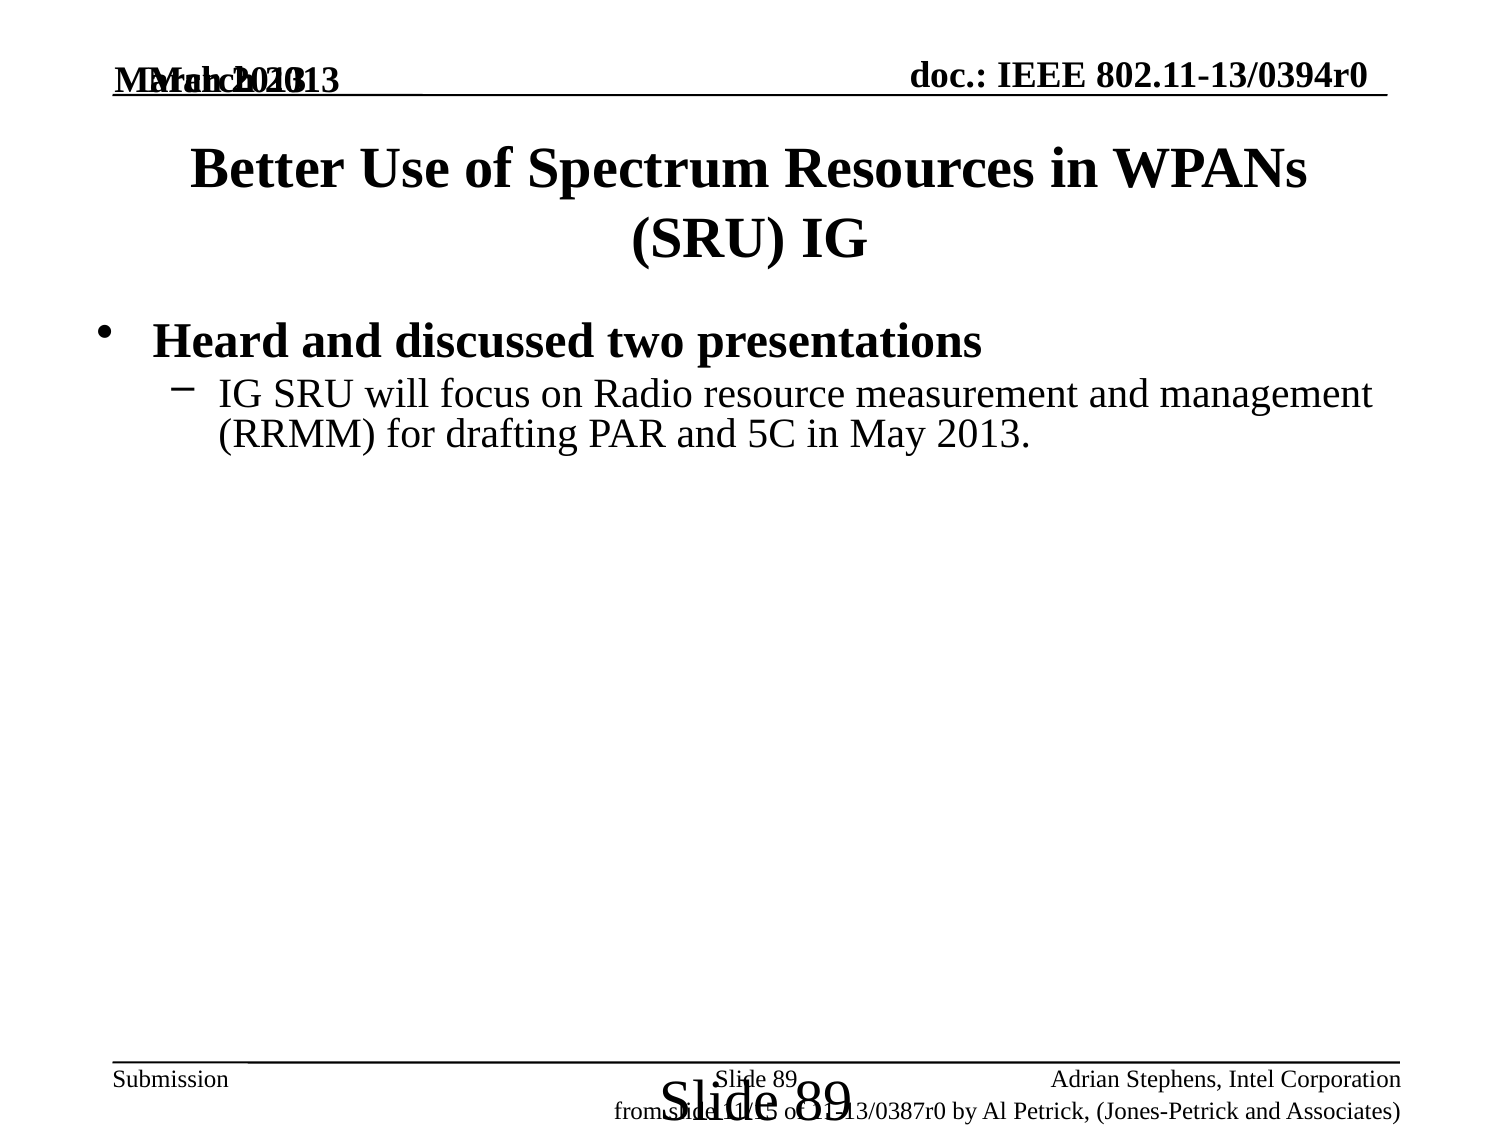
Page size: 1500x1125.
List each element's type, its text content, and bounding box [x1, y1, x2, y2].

list Heard and discussed two presentations IG SRU will focus on Radio resource measurement and management (RRMM) for drafting PAR and 5C in May 2013. [81, 299, 1432, 1053]
footer Adrian Stephens, Intel Corporation [976, 1062, 1402, 1087]
title Better Use of Spectrum Resources in WPANs (SRU) IG [112, 145, 1388, 253]
text_box from slide 11/15 of 11-13/0387r0 by Al Petrick, (Jones-Petrick and Associates) [343, 1087, 1417, 1125]
text_box March 2013 [147, 54, 341, 100]
text_box Slide 89 [567, 1062, 946, 1087]
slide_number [114, 54, 147, 100]
